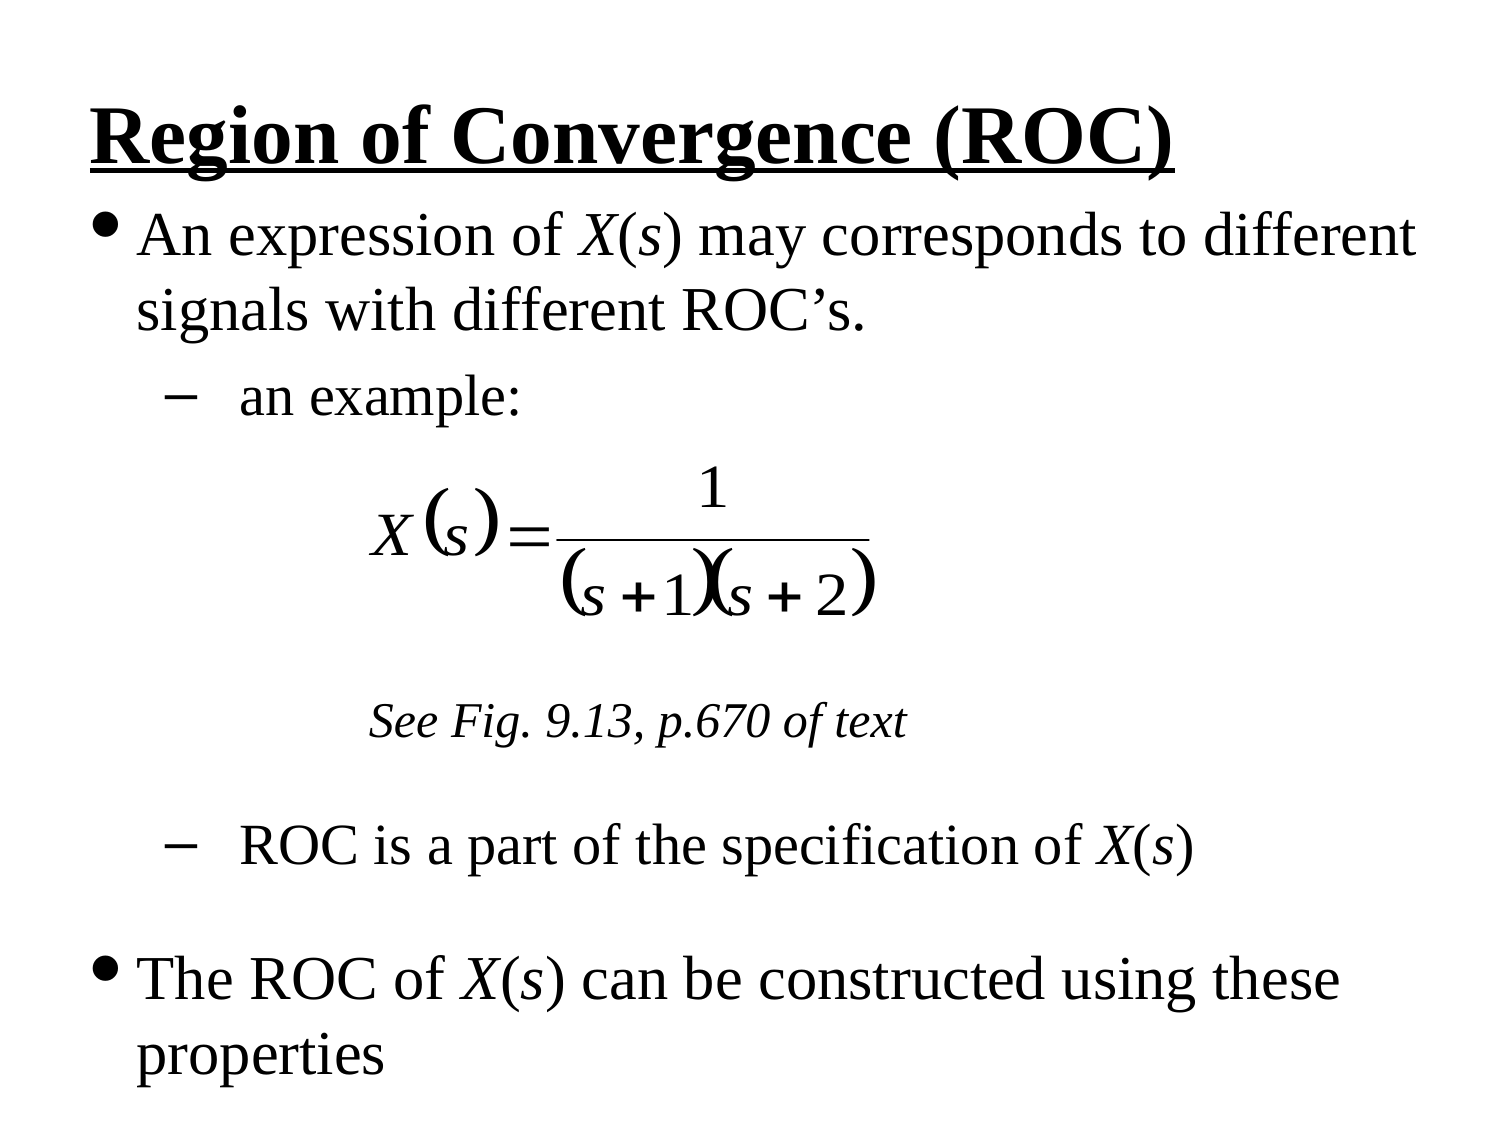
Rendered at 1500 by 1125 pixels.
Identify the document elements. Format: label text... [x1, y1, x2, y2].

text_box An expression of X(s) may corresponds to different signals with different ROC’s. [0, 185, 1500, 350]
text_box See Fig. 9.13, p.670 of text [0, 679, 1500, 755]
text_box an example: [0, 350, 1500, 435]
text_box The ROC of X(s) can be constructed using these properties [0, 929, 1500, 1095]
text_box ROC is a part of the specification of X(s) [0, 798, 1500, 884]
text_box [355, 447, 881, 643]
text_box Region of Convergence (ROC) [0, 22, 1500, 185]
